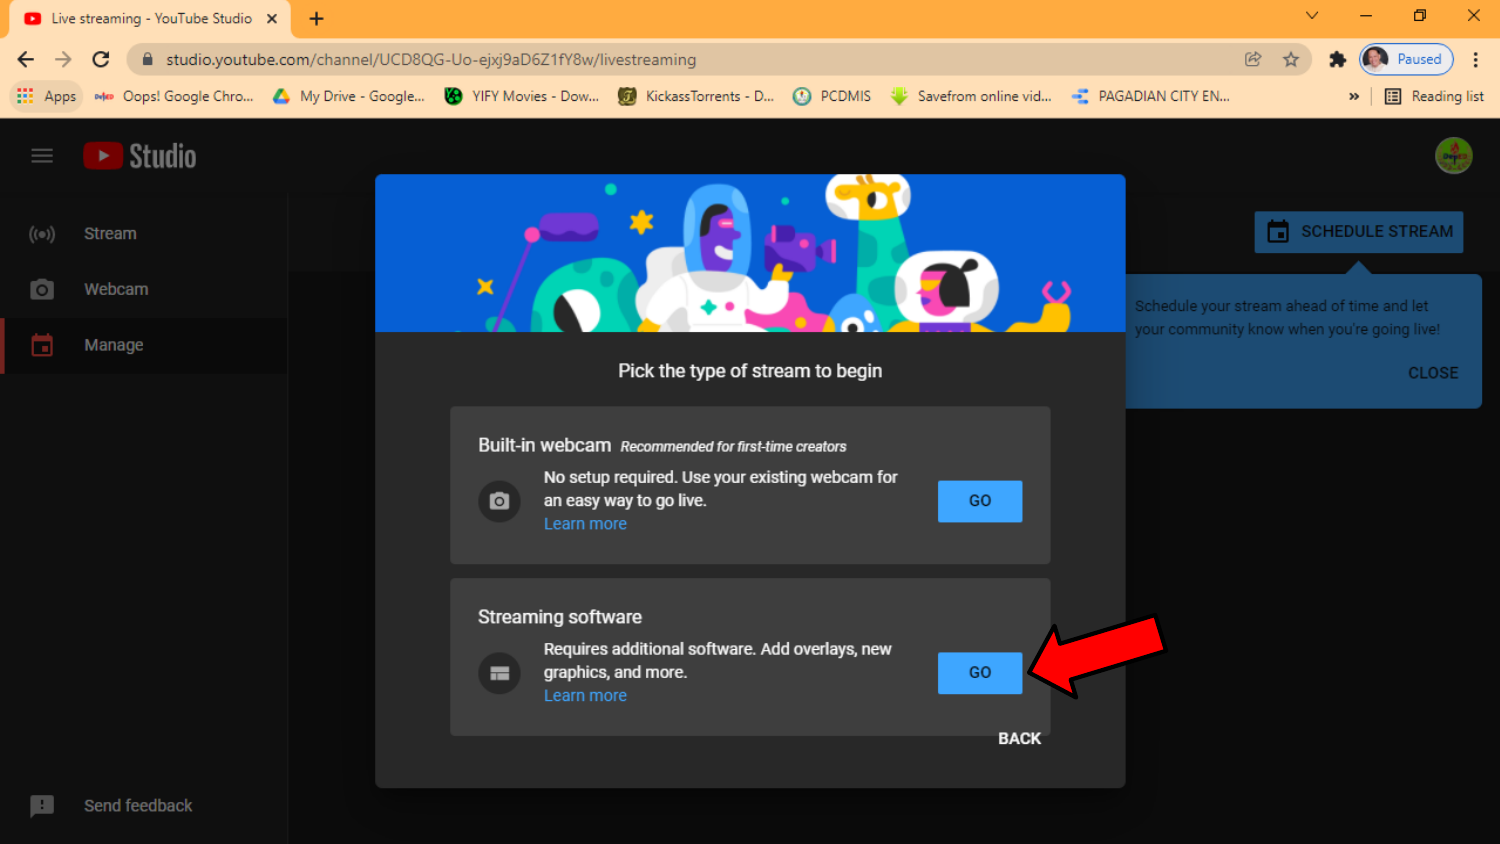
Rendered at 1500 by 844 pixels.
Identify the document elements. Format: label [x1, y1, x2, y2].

text_box [1027, 612, 1169, 700]
picture [0, 0, 1500, 844]
